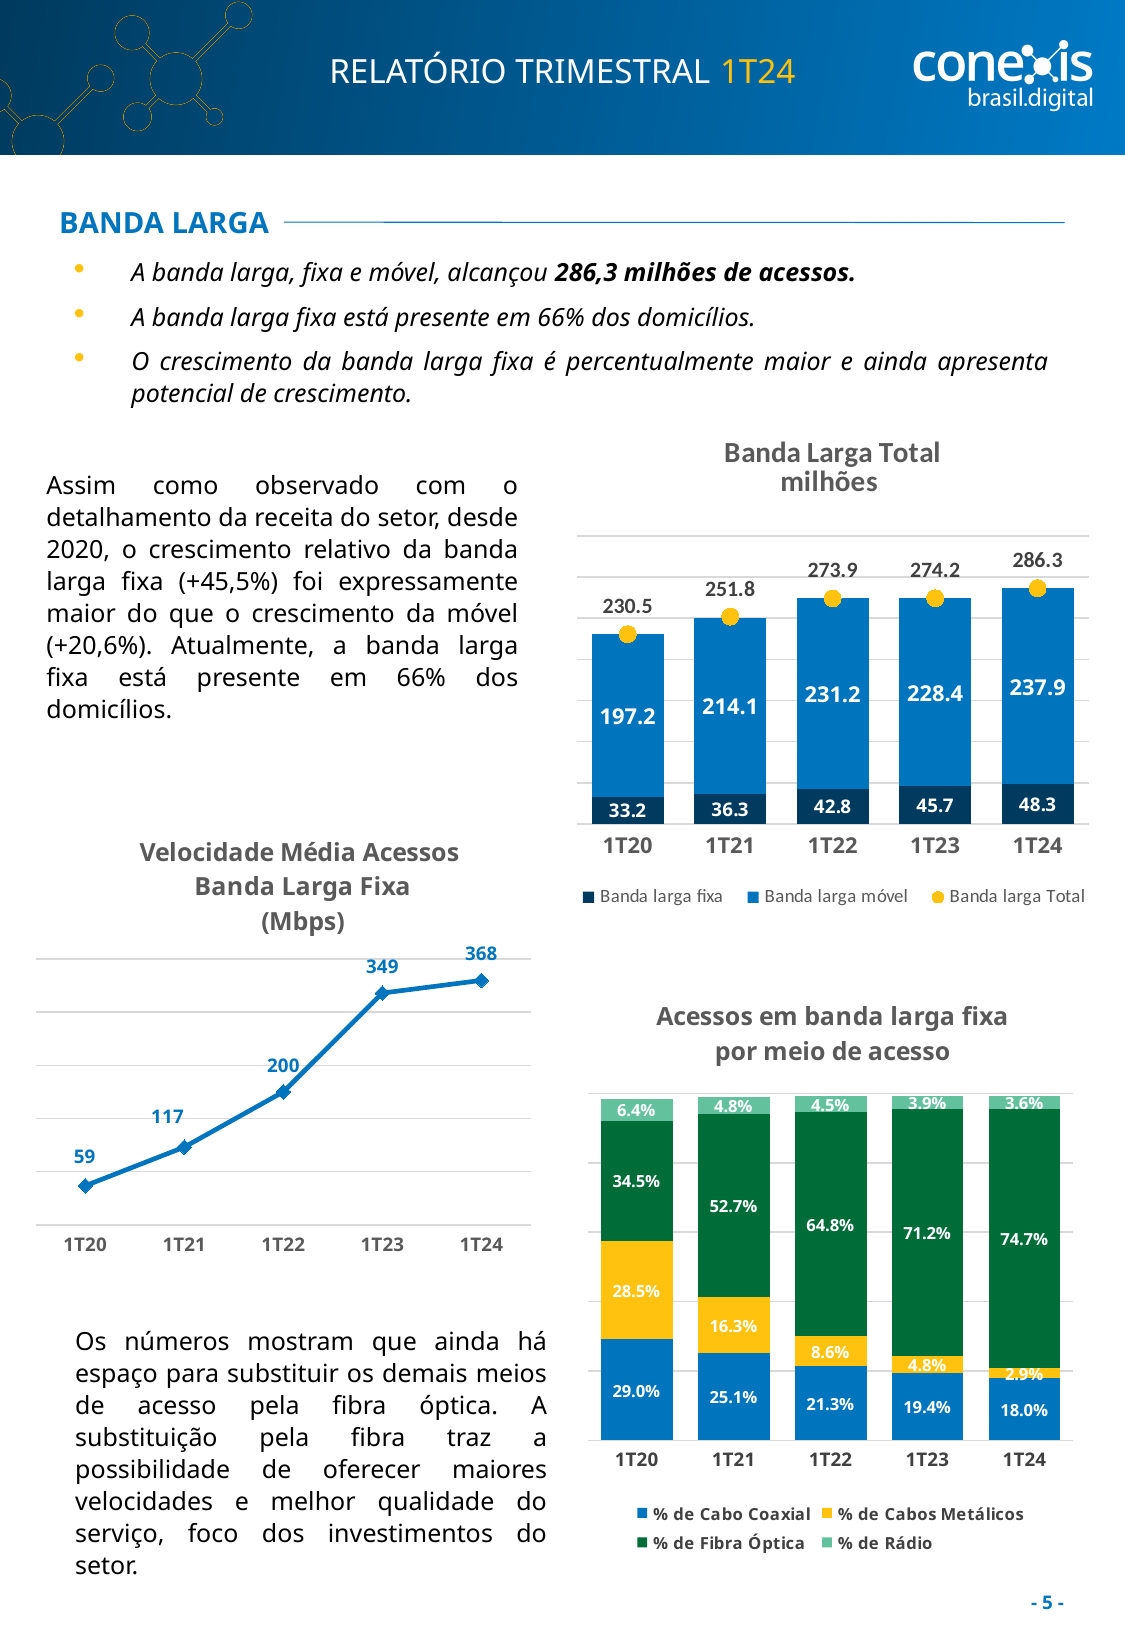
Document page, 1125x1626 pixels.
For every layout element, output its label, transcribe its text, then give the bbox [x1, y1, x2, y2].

text_box Os números mostram que ainda há espaço para substituir os demais meios de acesso pela fibra óptica. A substituição pela fibra traz a possibilidade de oferecer maiores velocidades e melhor qualidade do serviço, foco dos investimentos do setor. [60, 1315, 563, 1587]
chart [557, 421, 1104, 931]
picture [906, 36, 1099, 118]
picture [0, 0, 256, 155]
text_box A banda larga, fixa e móvel, alcançou 286,3 milhões de acessos. A banda larga fixa está presente em 66% dos domicílios. O crescimento da banda larga fixa é percentualmente maior e ainda apresenta potencial de crescimento. [60, 247, 1065, 415]
chart [578, 978, 1084, 1561]
chart [25, 814, 542, 1267]
text_box [0, 0, 1125, 156]
text_box Assim como observado com o detalhamento da receita do setor, desde 2020, o crescimento relativo da banda larga fixa (+45,5%) foi expressamente maior do que o crescimento da móvel (+20,6%). Atualmente, a banda larga fixa está presente em 66% dos domicílios. [31, 460, 534, 731]
text_box - 5 - [1016, 1583, 1125, 1624]
text_box Relatório Trimestral 1T24 [314, 42, 811, 98]
text_box Banda Larga [44, 197, 284, 247]
